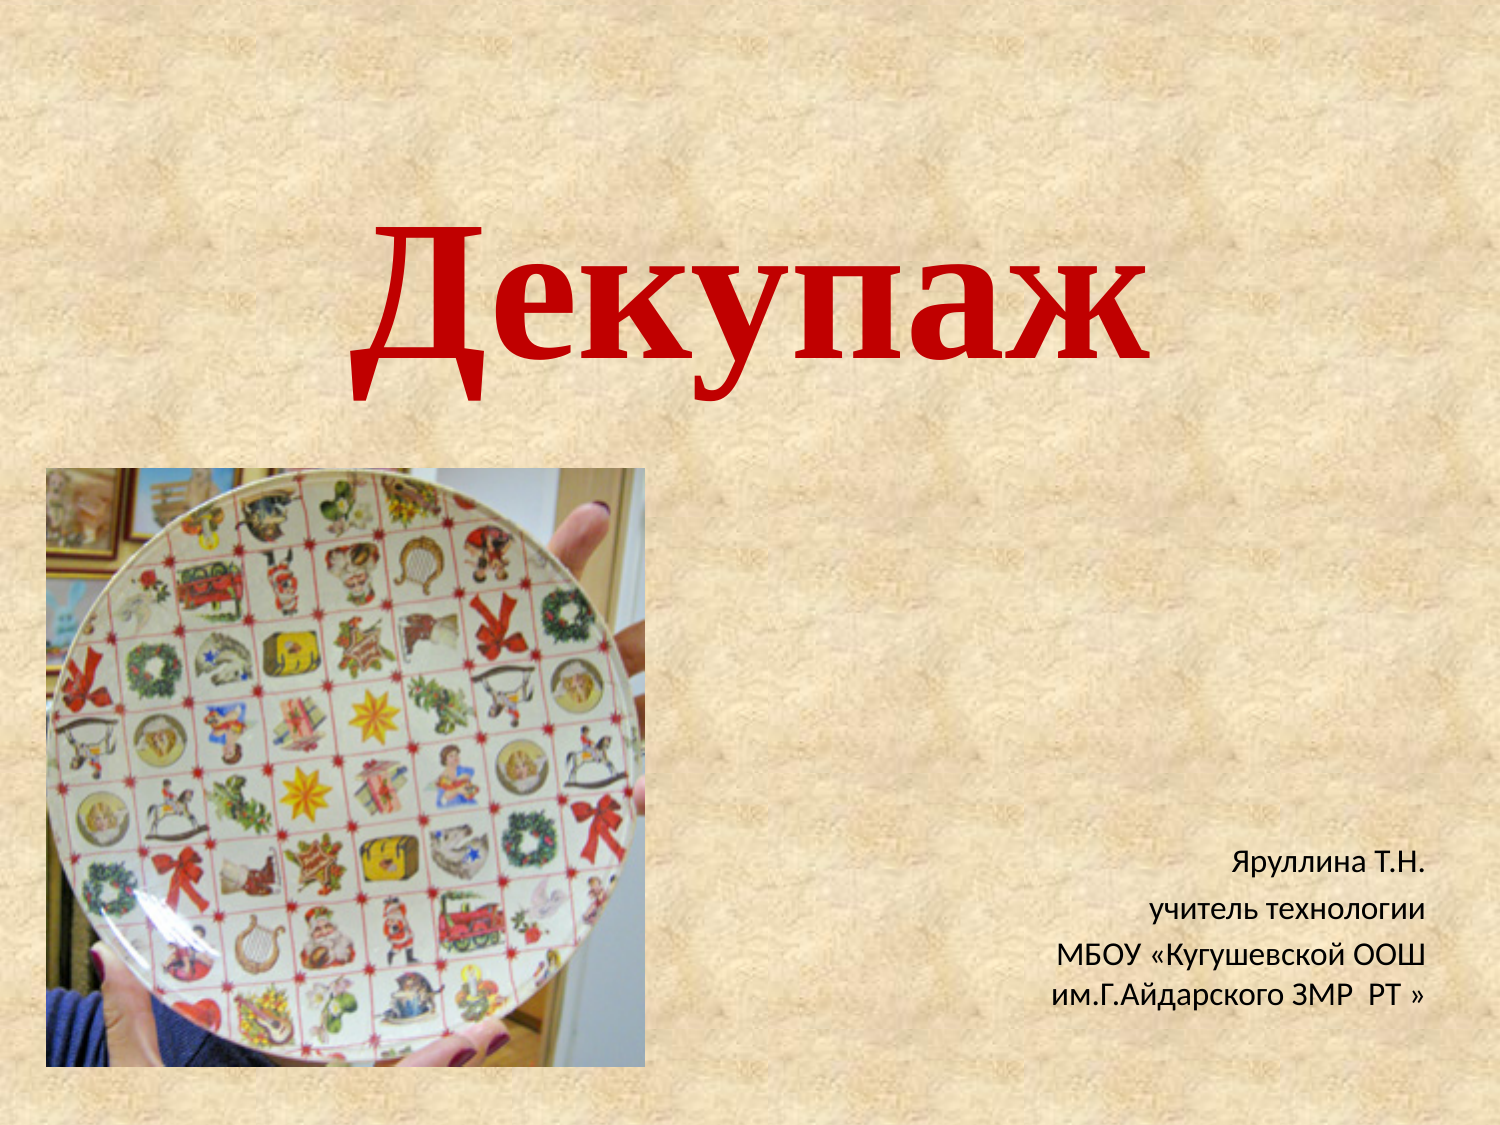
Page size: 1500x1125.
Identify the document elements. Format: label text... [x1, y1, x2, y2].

picture [0, 0, 1500, 1125]
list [46, 468, 645, 1067]
title Декупаж [74, 116, 1426, 441]
list Яруллина Т.Н. учитель технологии МБОУ «Кугушевской ООШ им.Г.Айдарского ЗМР РТ » [808, 831, 1442, 1067]
